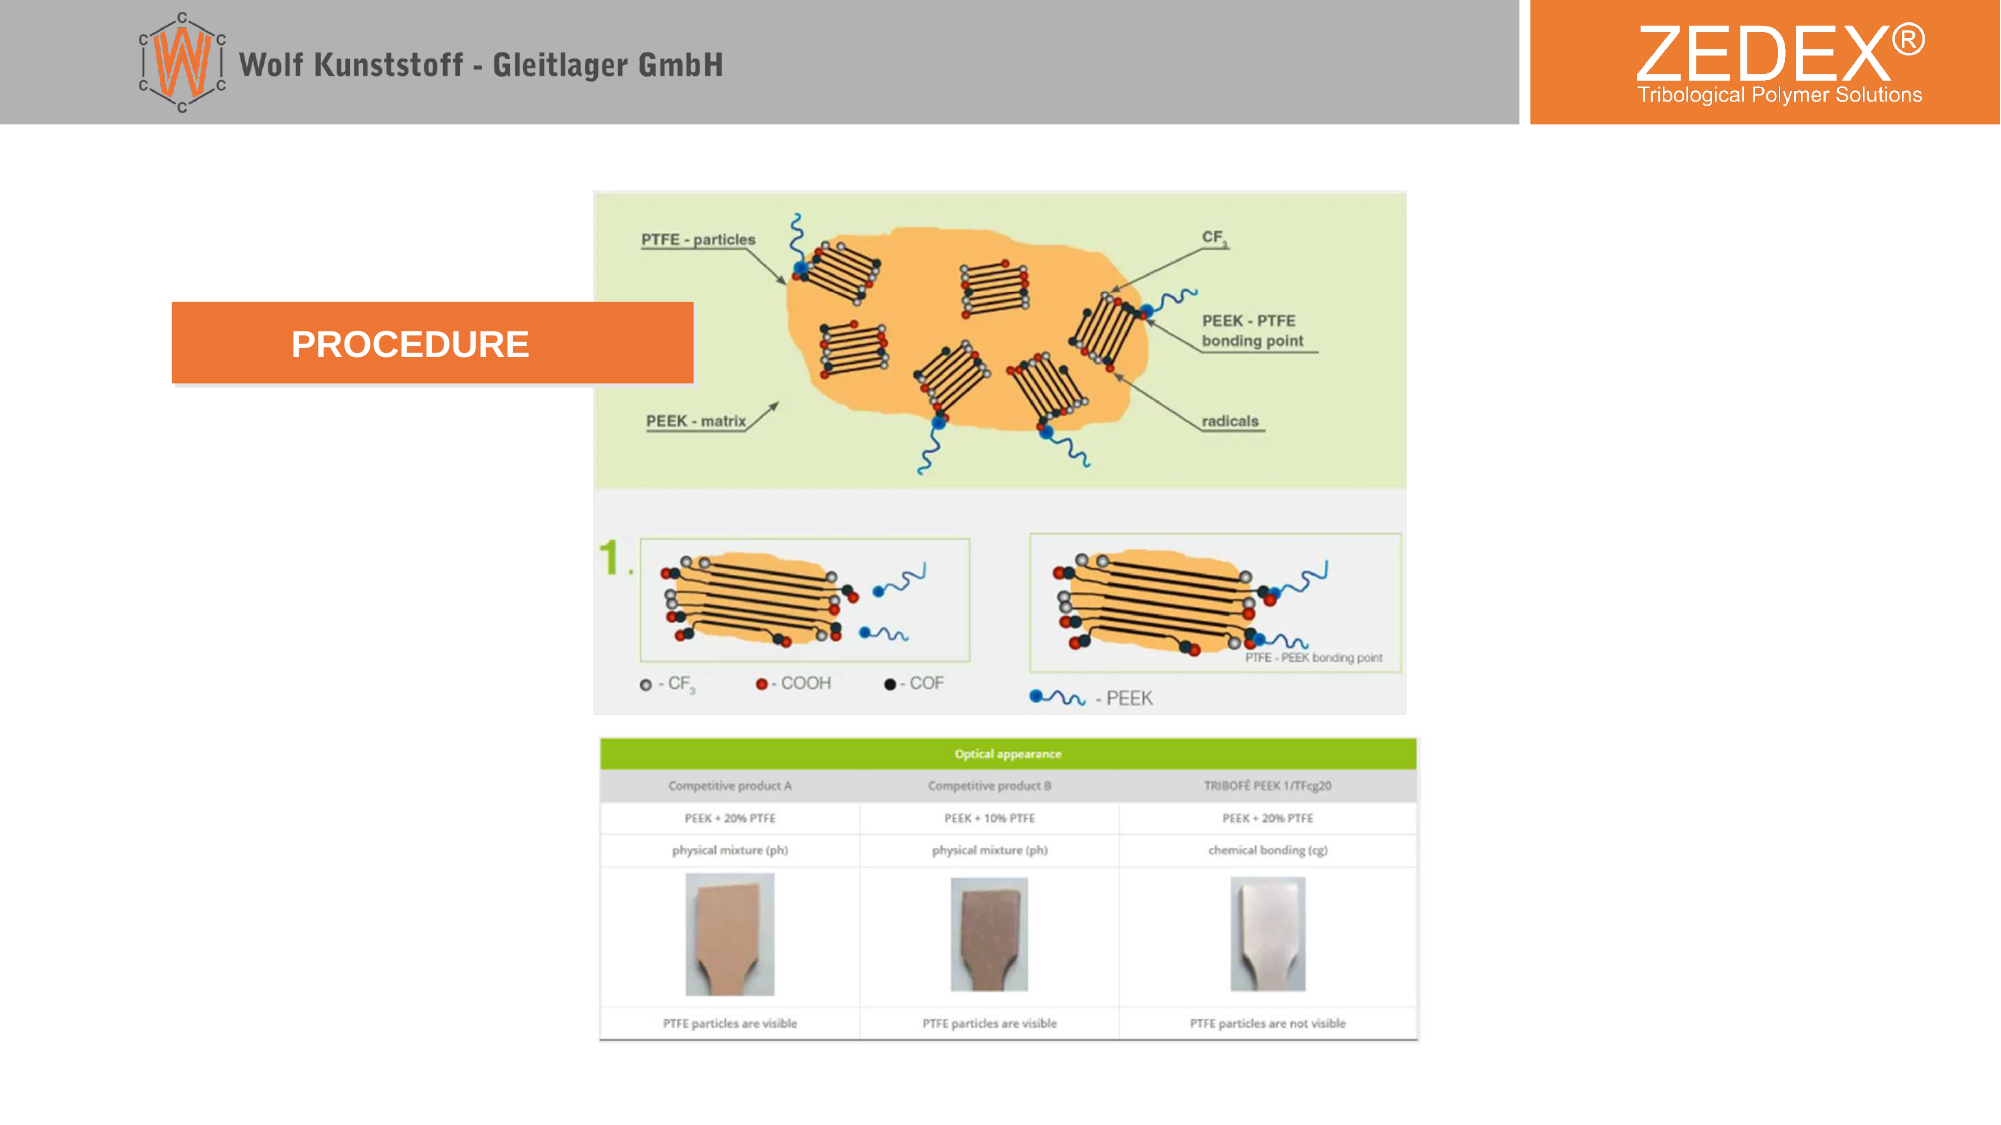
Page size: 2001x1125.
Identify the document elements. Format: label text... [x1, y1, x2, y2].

picture [593, 732, 1432, 1044]
picture [111, 0, 777, 121]
picture [1637, 22, 1925, 106]
text_box PROCEDURE [171, 301, 592, 384]
picture [592, 190, 1407, 715]
